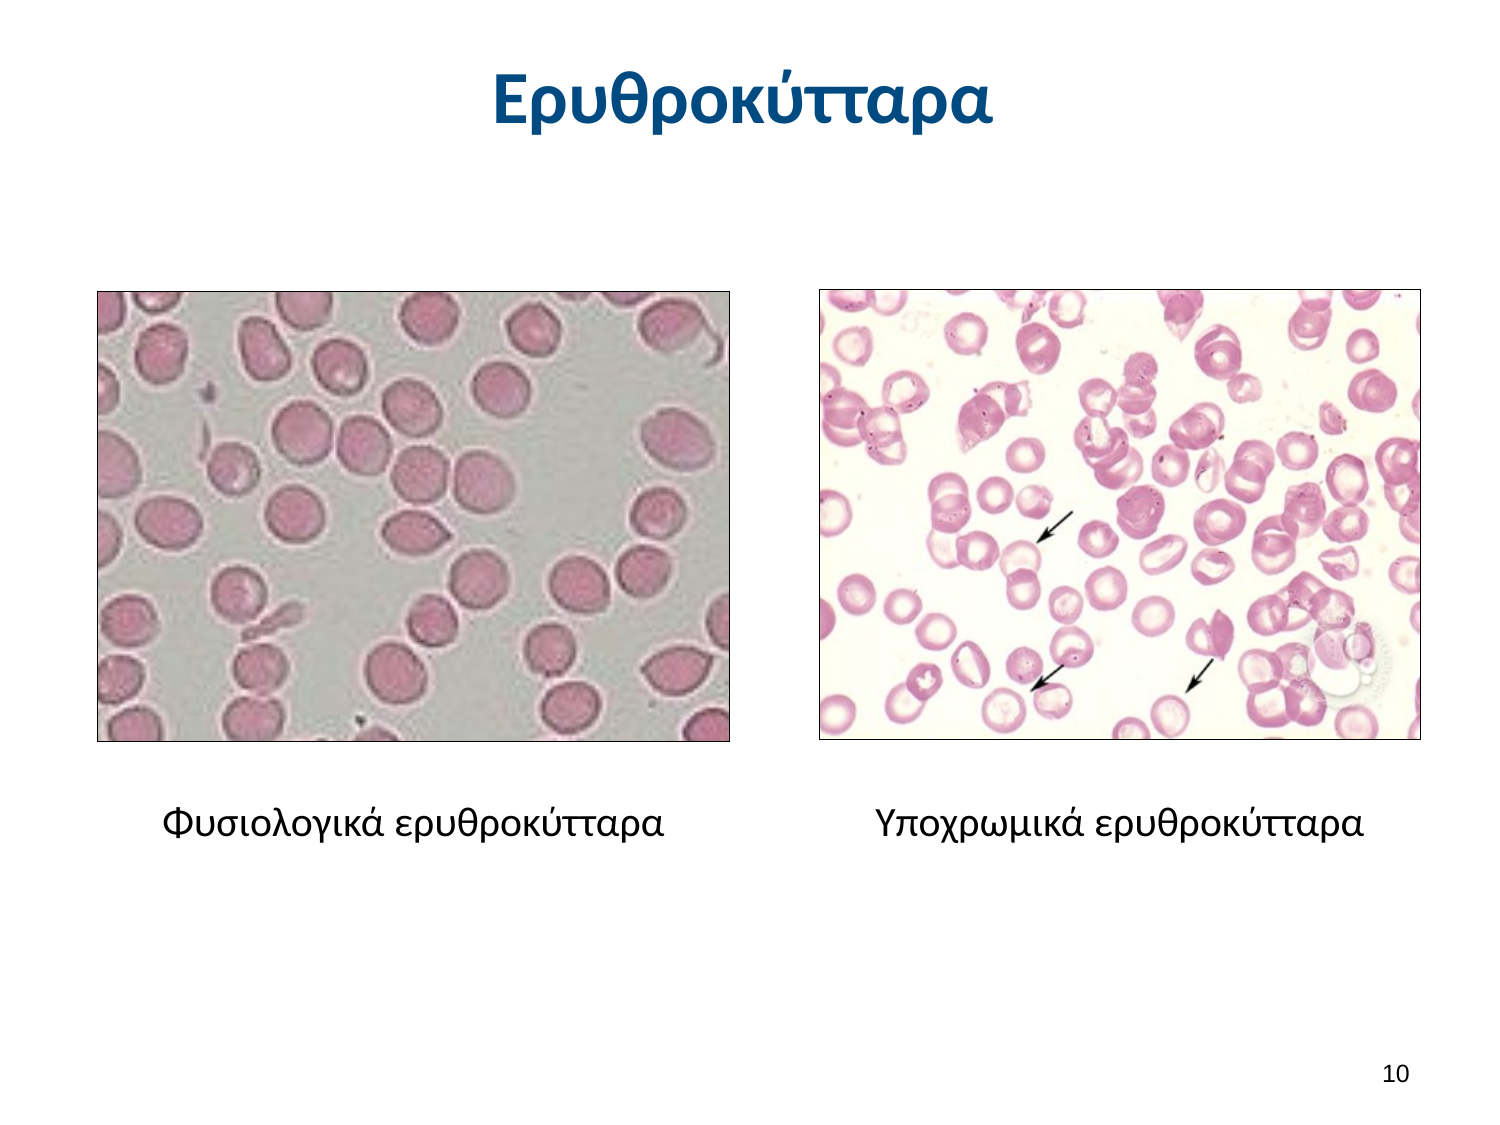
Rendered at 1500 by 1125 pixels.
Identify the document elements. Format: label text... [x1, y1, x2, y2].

picture [818, 289, 1421, 740]
title Ερυθροκύτταρα [76, 19, 1427, 169]
slide_number 9 [1074, 1042, 1425, 1103]
picture [97, 290, 730, 742]
text_box Υποχρωμικά ερυθροκύτταρα [860, 786, 1380, 852]
text_box Φυσιολογικά ερυθροκύτταρα [147, 786, 680, 852]
